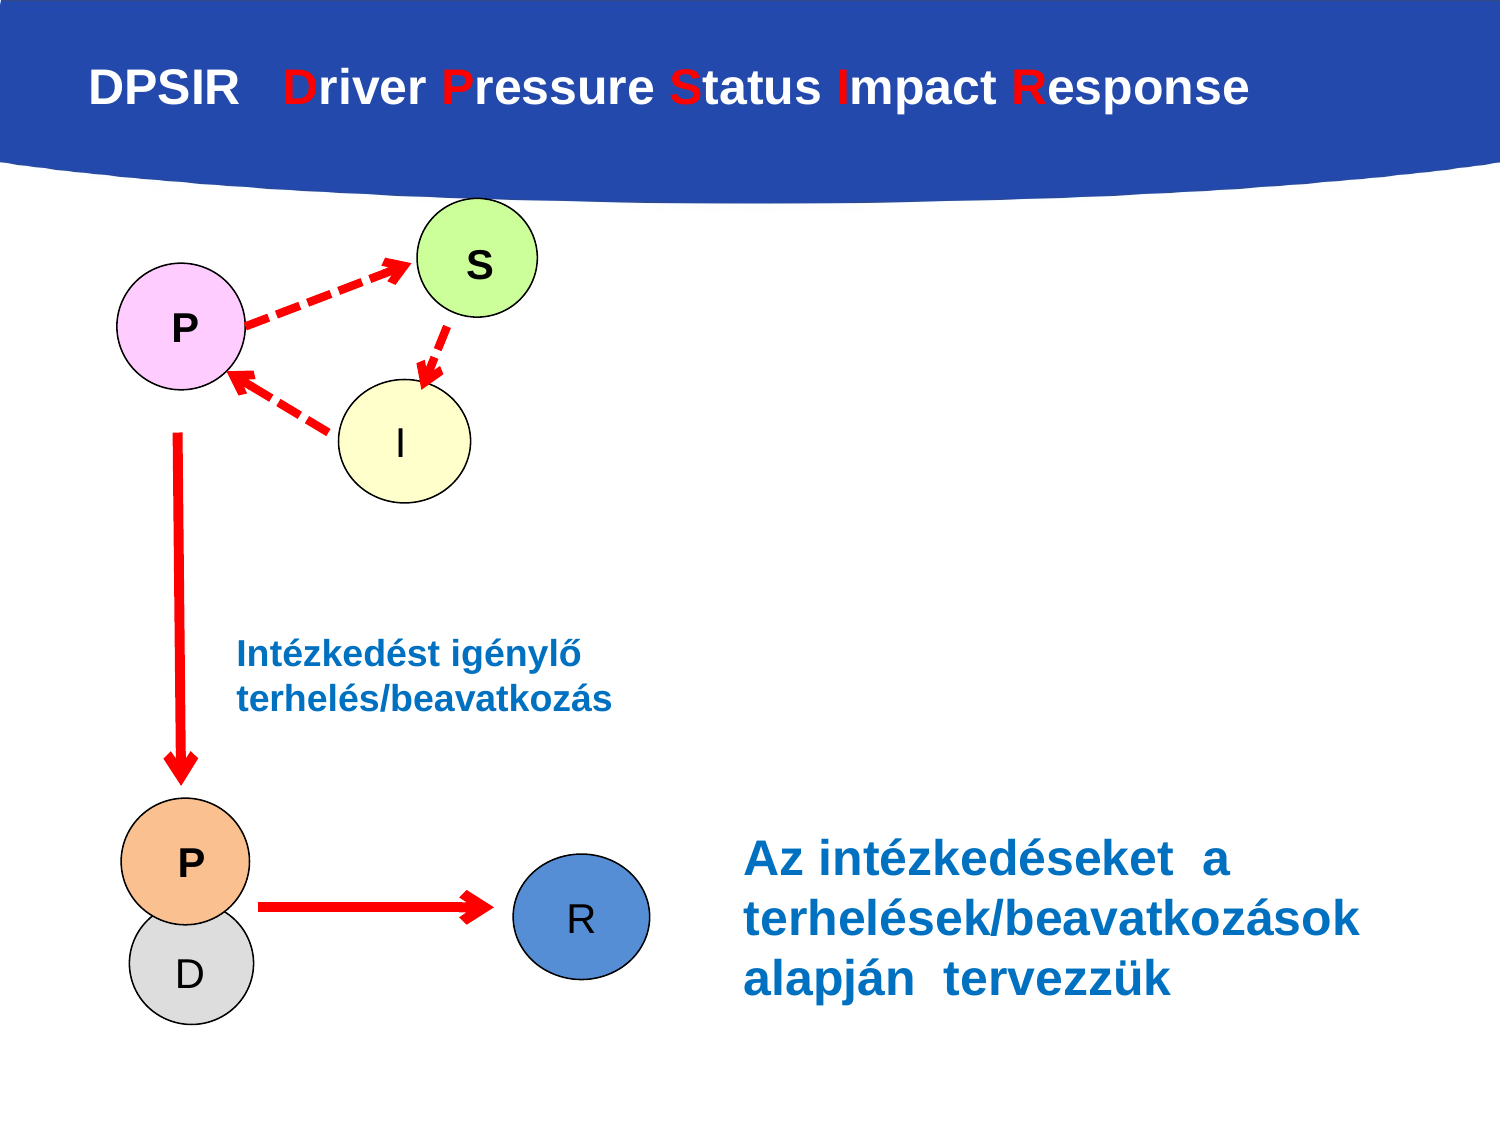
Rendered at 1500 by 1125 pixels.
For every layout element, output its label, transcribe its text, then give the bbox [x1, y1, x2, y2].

picture [0, 0, 1500, 1125]
text_box P [162, 828, 221, 894]
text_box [116, 198, 538, 504]
text_box D [160, 939, 221, 1005]
text_box Intézkedést igénylő terhelés/beavatkozás [221, 622, 733, 727]
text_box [177, 511, 182, 787]
text_box [129, 912, 254, 1025]
text_box [121, 798, 250, 925]
title DPSIR Driver Pressure Status Impact Response [73, 7, 1425, 161]
text_box Az intézkedéseket a terhelések/beavatkozások alapján tervezzük [728, 818, 1500, 1013]
text_box [513, 854, 650, 980]
text_box R [551, 883, 612, 949]
